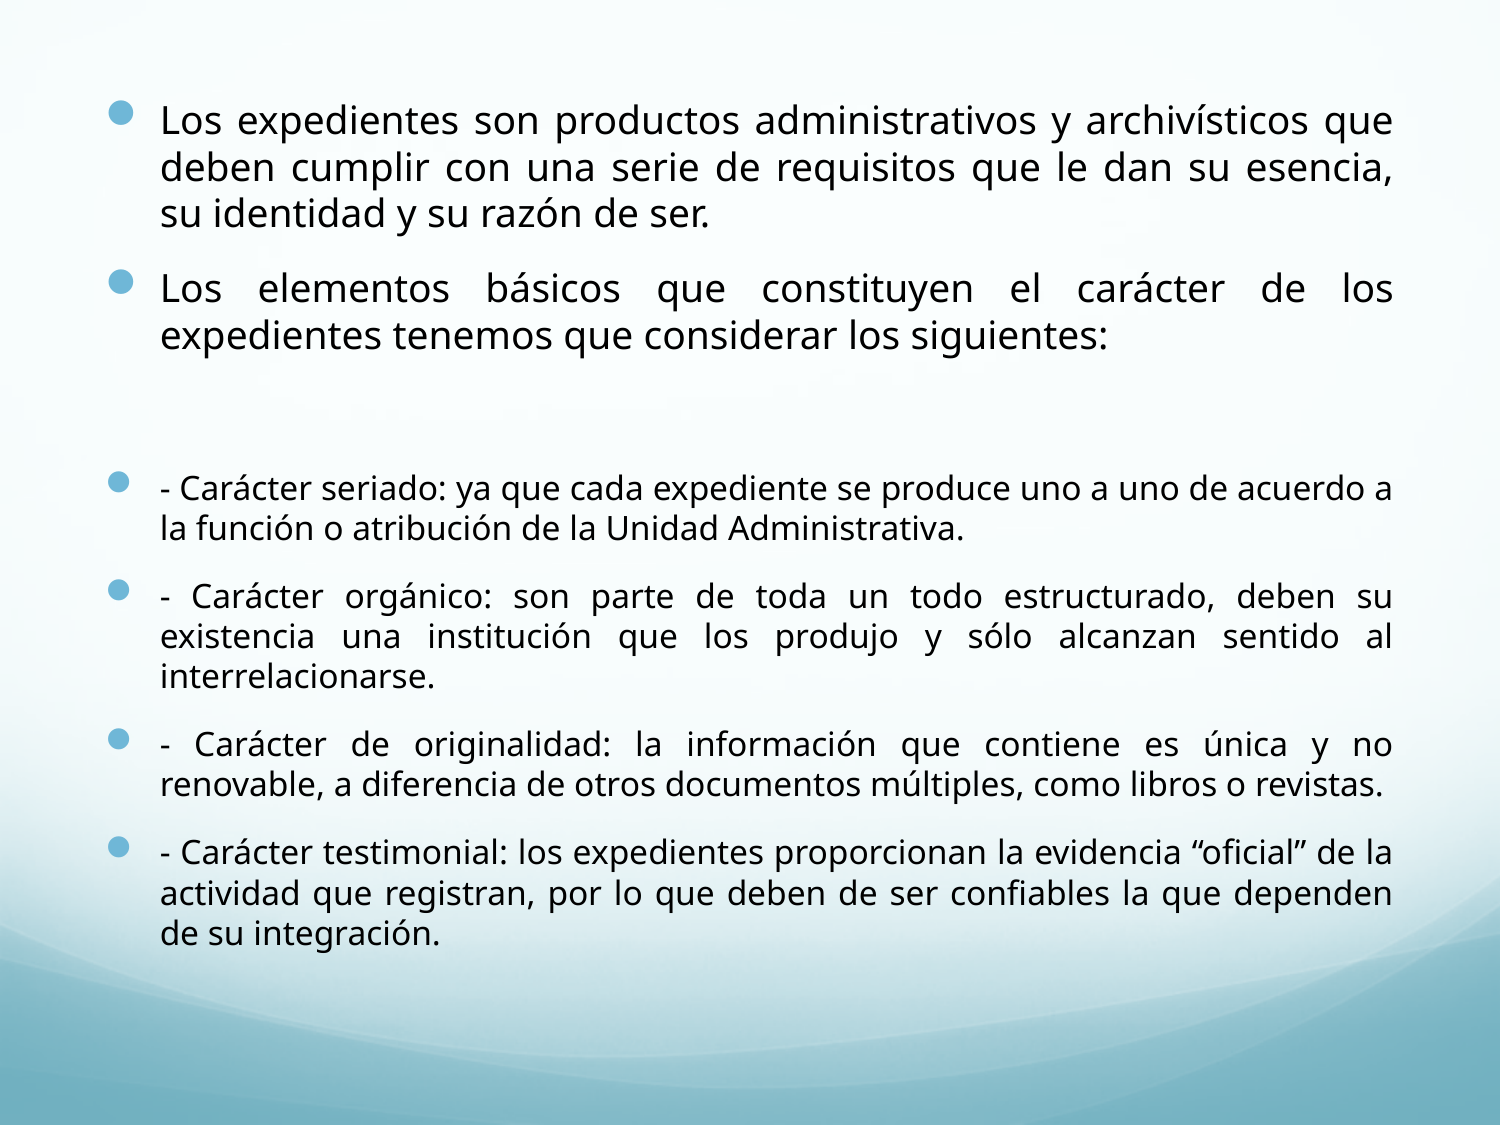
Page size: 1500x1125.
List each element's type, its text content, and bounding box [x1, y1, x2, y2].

list Los expedientes son productos administrativos y archivísticos que deben cumplir con una serie de requisitos que le dan su esencia, su identidad y su razón de ser. Los elementos básicos que constituyen el carácter de los expedientes tenemos que considerar los siguientes: - Carácter seriado: ya que cada expediente se produce uno a uno de acuerdo a la función o atribución de la Unidad Administrativa. - Carácter orgánico: son parte de toda un todo estructurado, deben su existencia una institución que los produjo y sólo alcanzan sentido al interrelacionarse. - Carácter de originalidad: la información que contiene es única y no renovable, a diferencia de otros documentos múltiples, como libros o revistas. - Carácter testimonial: los expedientes proporcionan la evidencia “oficial” de la actividad que registran, por lo que deben de ser confiables la que dependen de su integración. [90, 87, 1410, 975]
